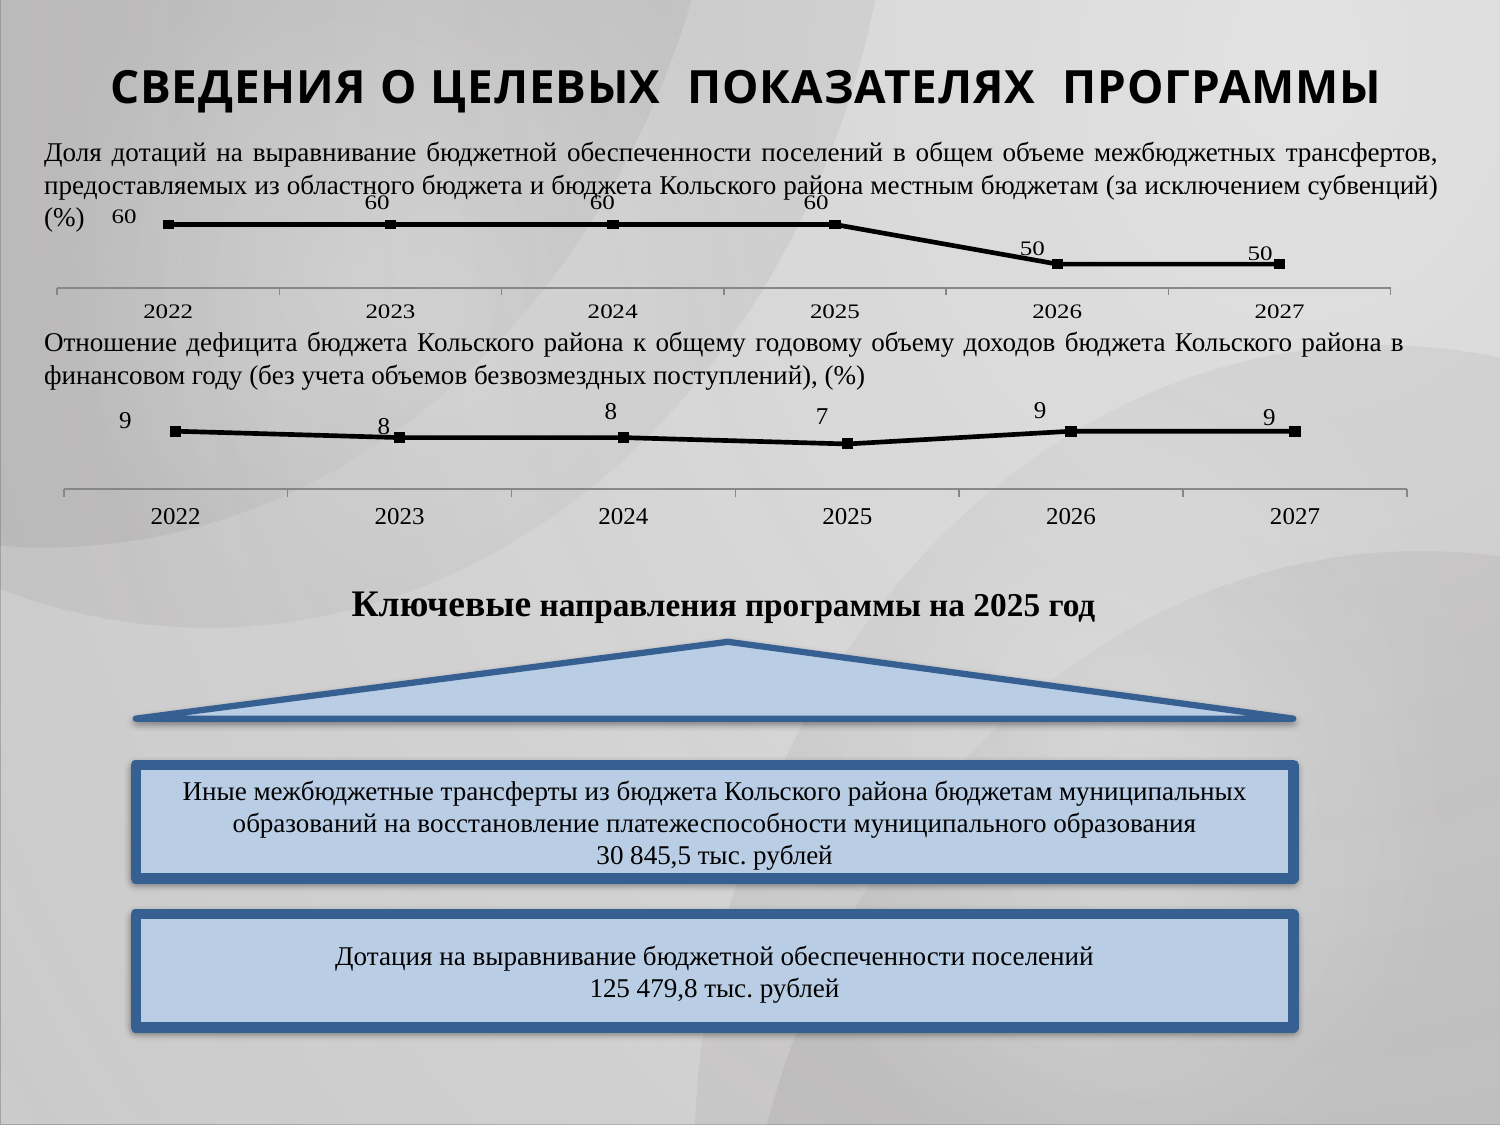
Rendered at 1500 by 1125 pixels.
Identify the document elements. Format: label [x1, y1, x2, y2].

chart [19, 397, 1410, 544]
text_box [0, 50, 1497, 121]
text_box [135, 913, 1294, 1028]
text_box [105, 544, 1343, 722]
text_box [135, 764, 1294, 879]
text_box [29, 127, 1453, 240]
chart [29, 191, 1419, 325]
text_box [29, 325, 1419, 397]
picture [0, 0, 1500, 1125]
